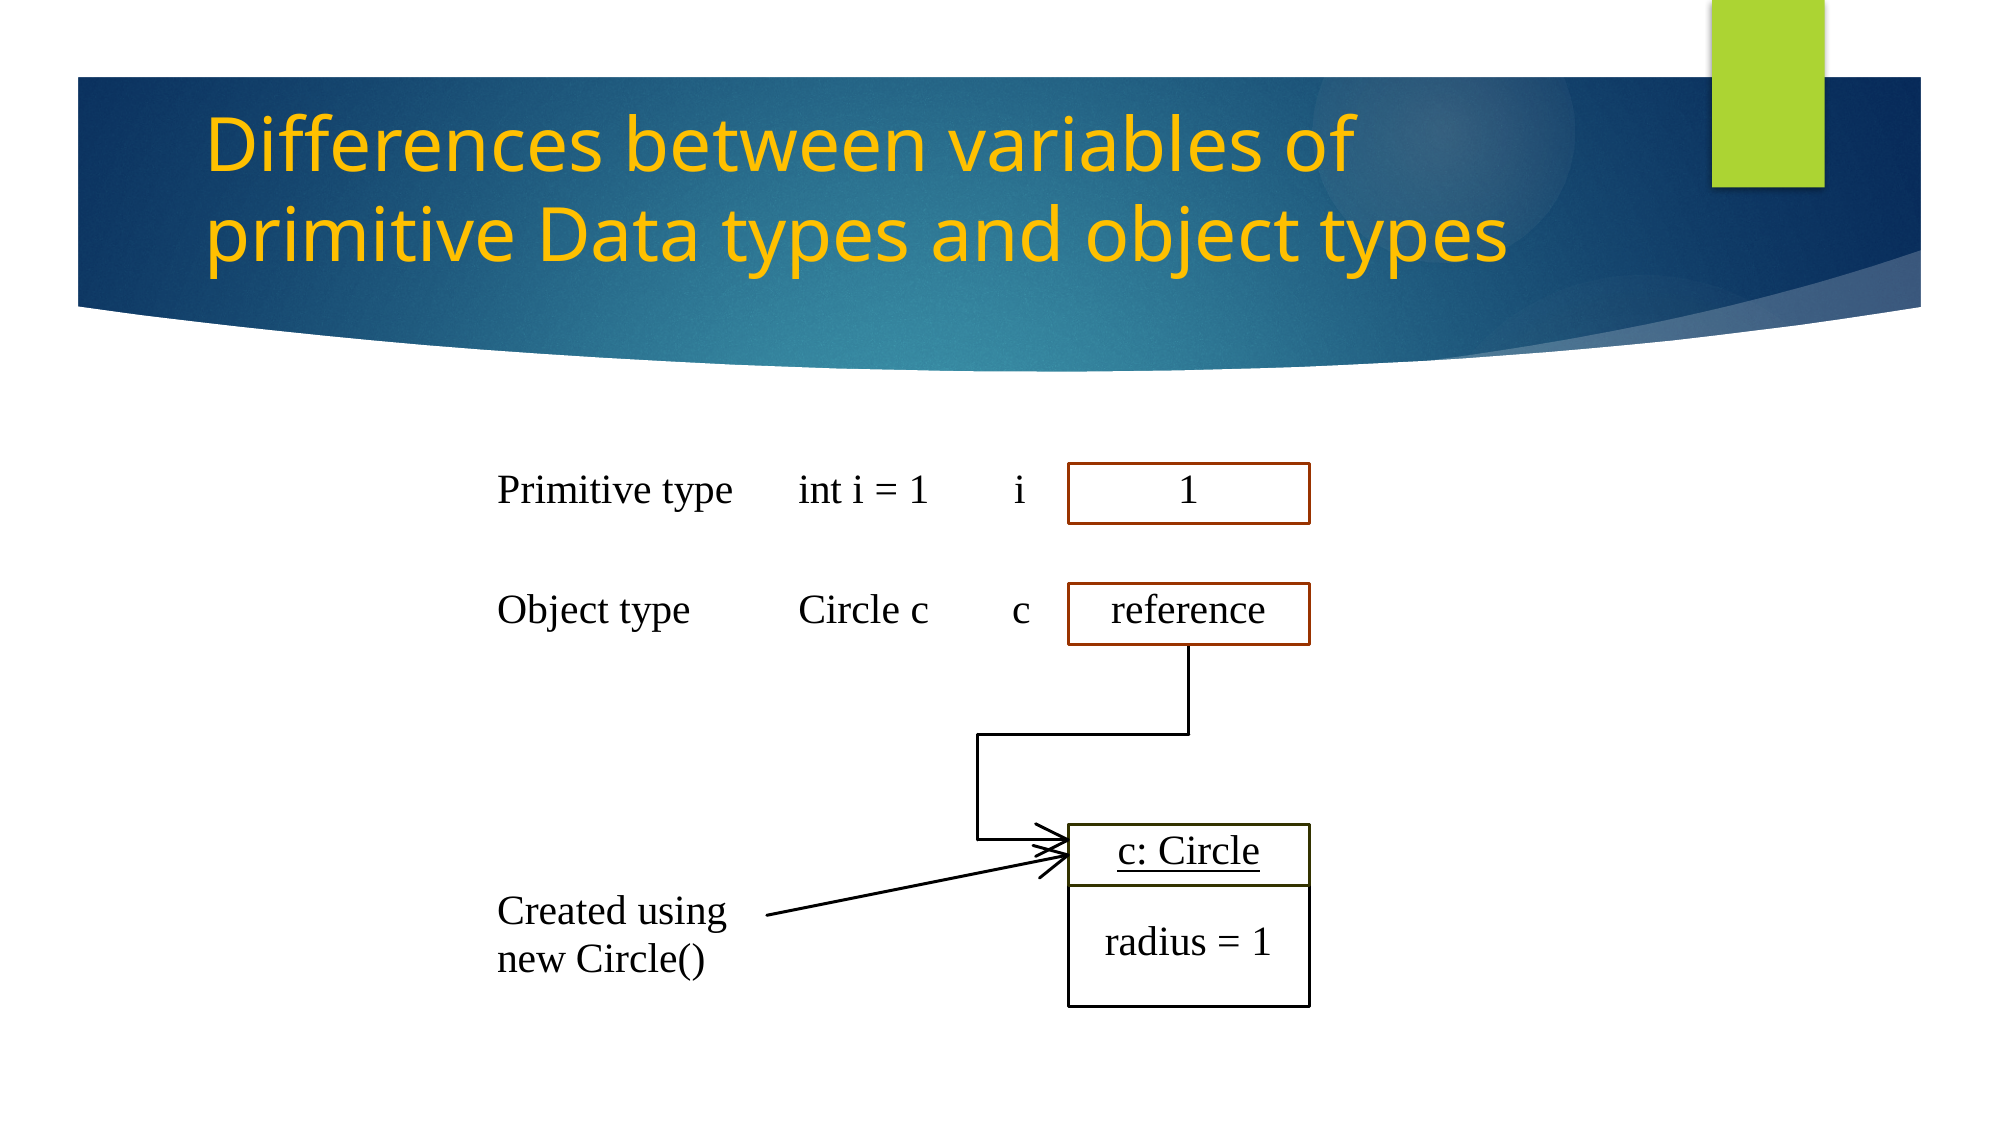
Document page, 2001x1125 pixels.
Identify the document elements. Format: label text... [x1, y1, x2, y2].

title Differences between variables of primitive Data types and object types [189, 97, 1627, 276]
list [434, 402, 1397, 1063]
